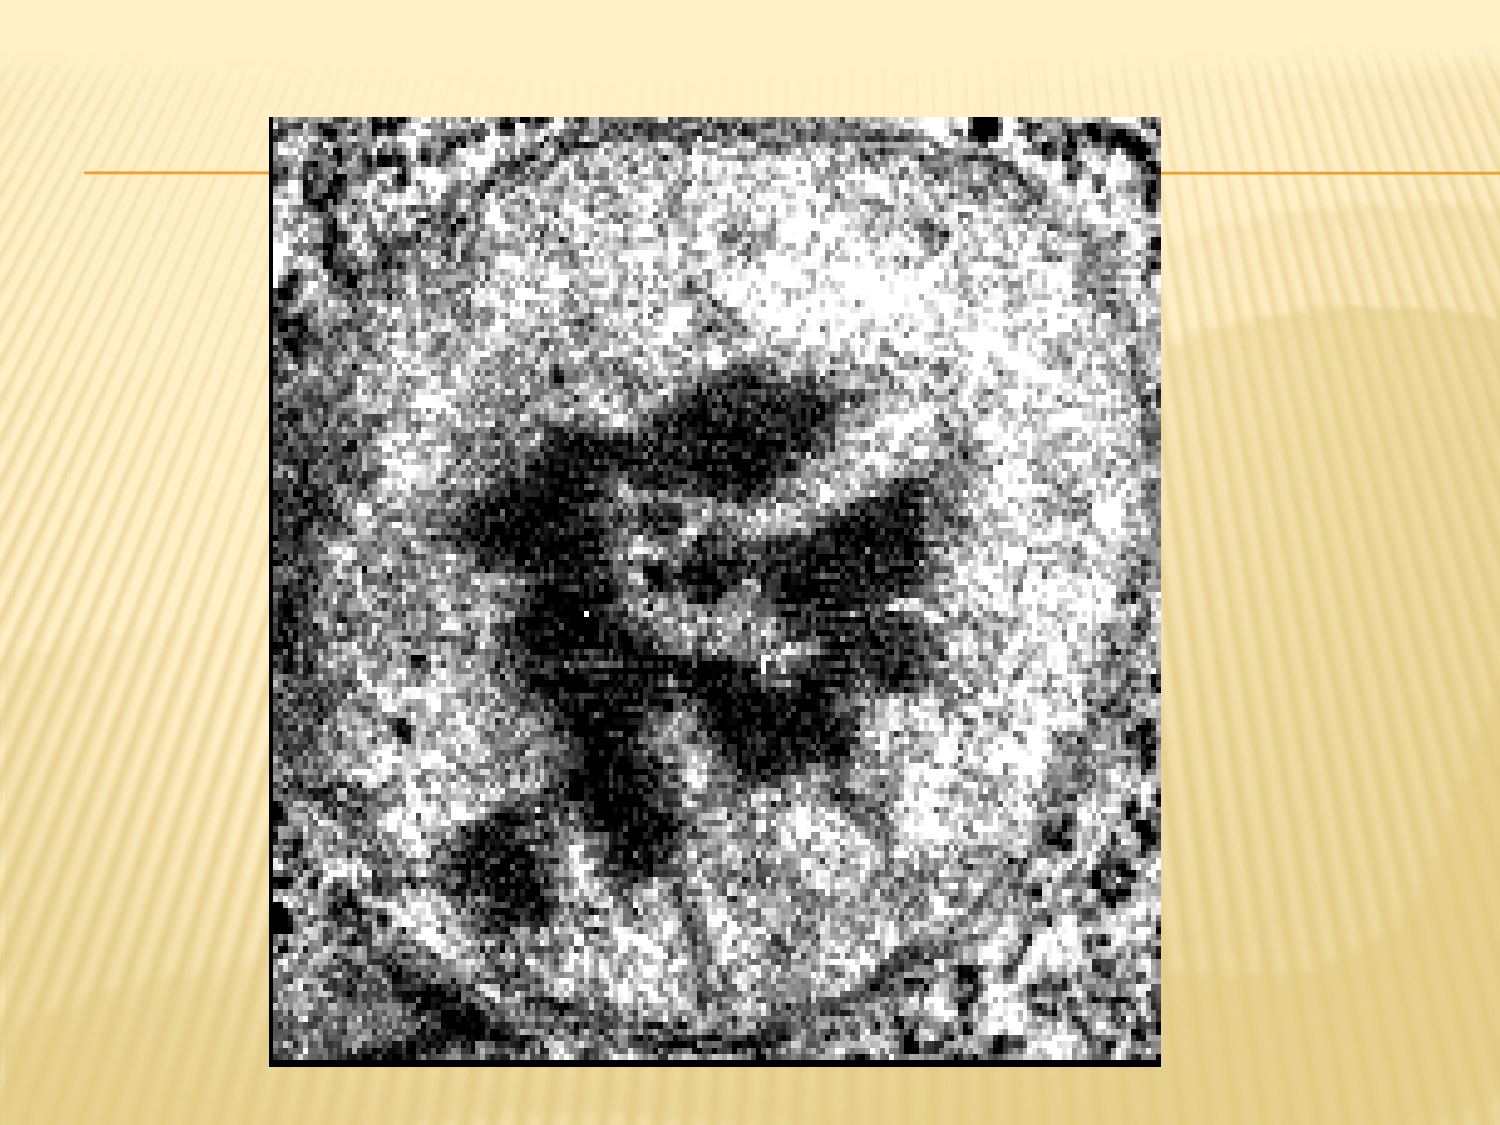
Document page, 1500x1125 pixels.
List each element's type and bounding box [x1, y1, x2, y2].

list [269, 116, 1161, 1067]
